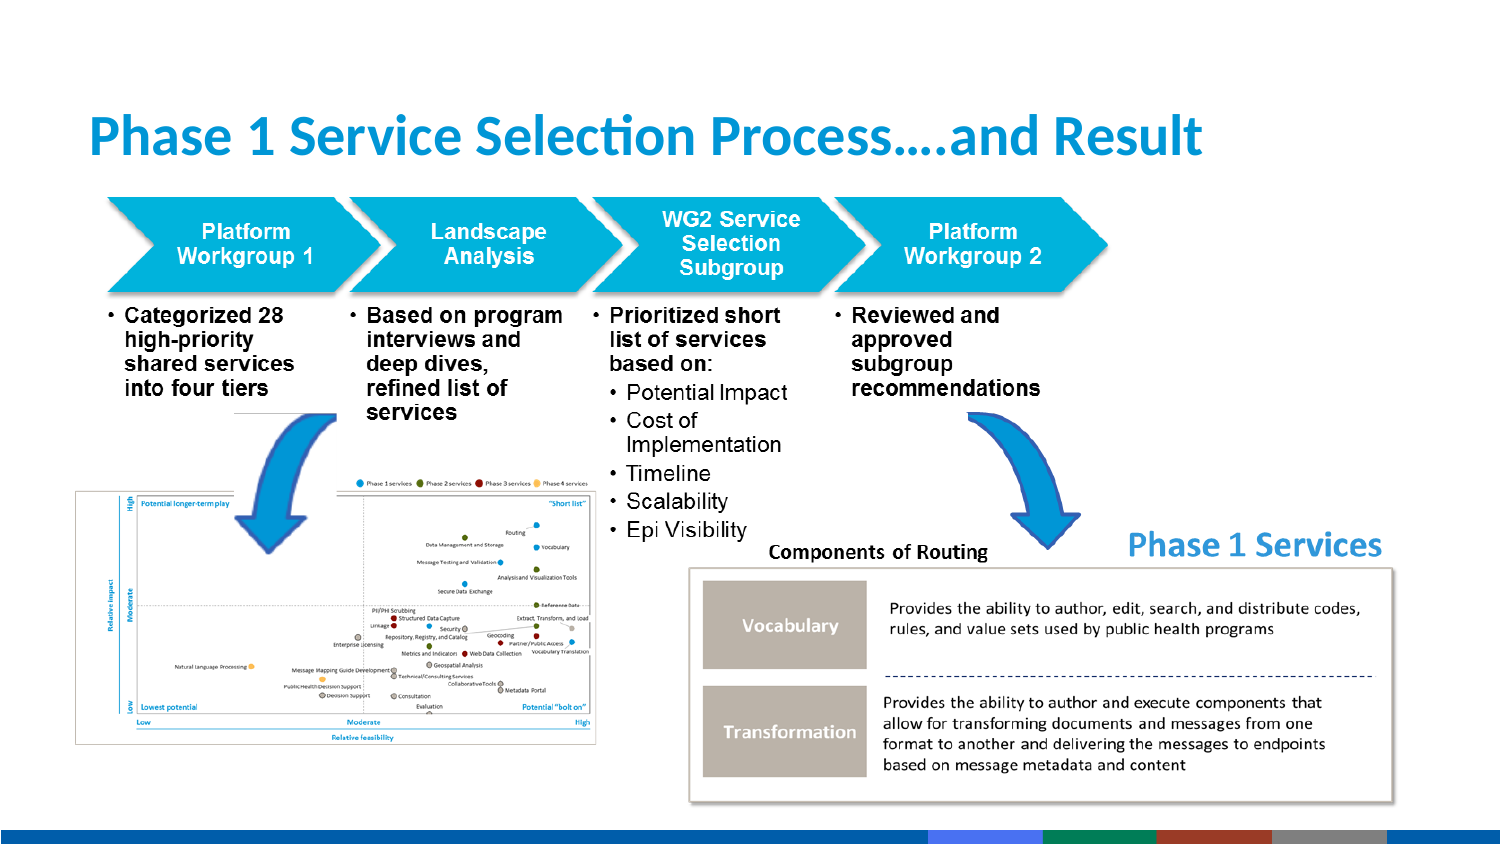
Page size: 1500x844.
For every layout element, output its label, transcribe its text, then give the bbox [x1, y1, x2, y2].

picture [1, 823, 1500, 844]
title Phase 1 Service Selection Process….and Result [75, 33, 1425, 175]
picture [74, 193, 1500, 809]
